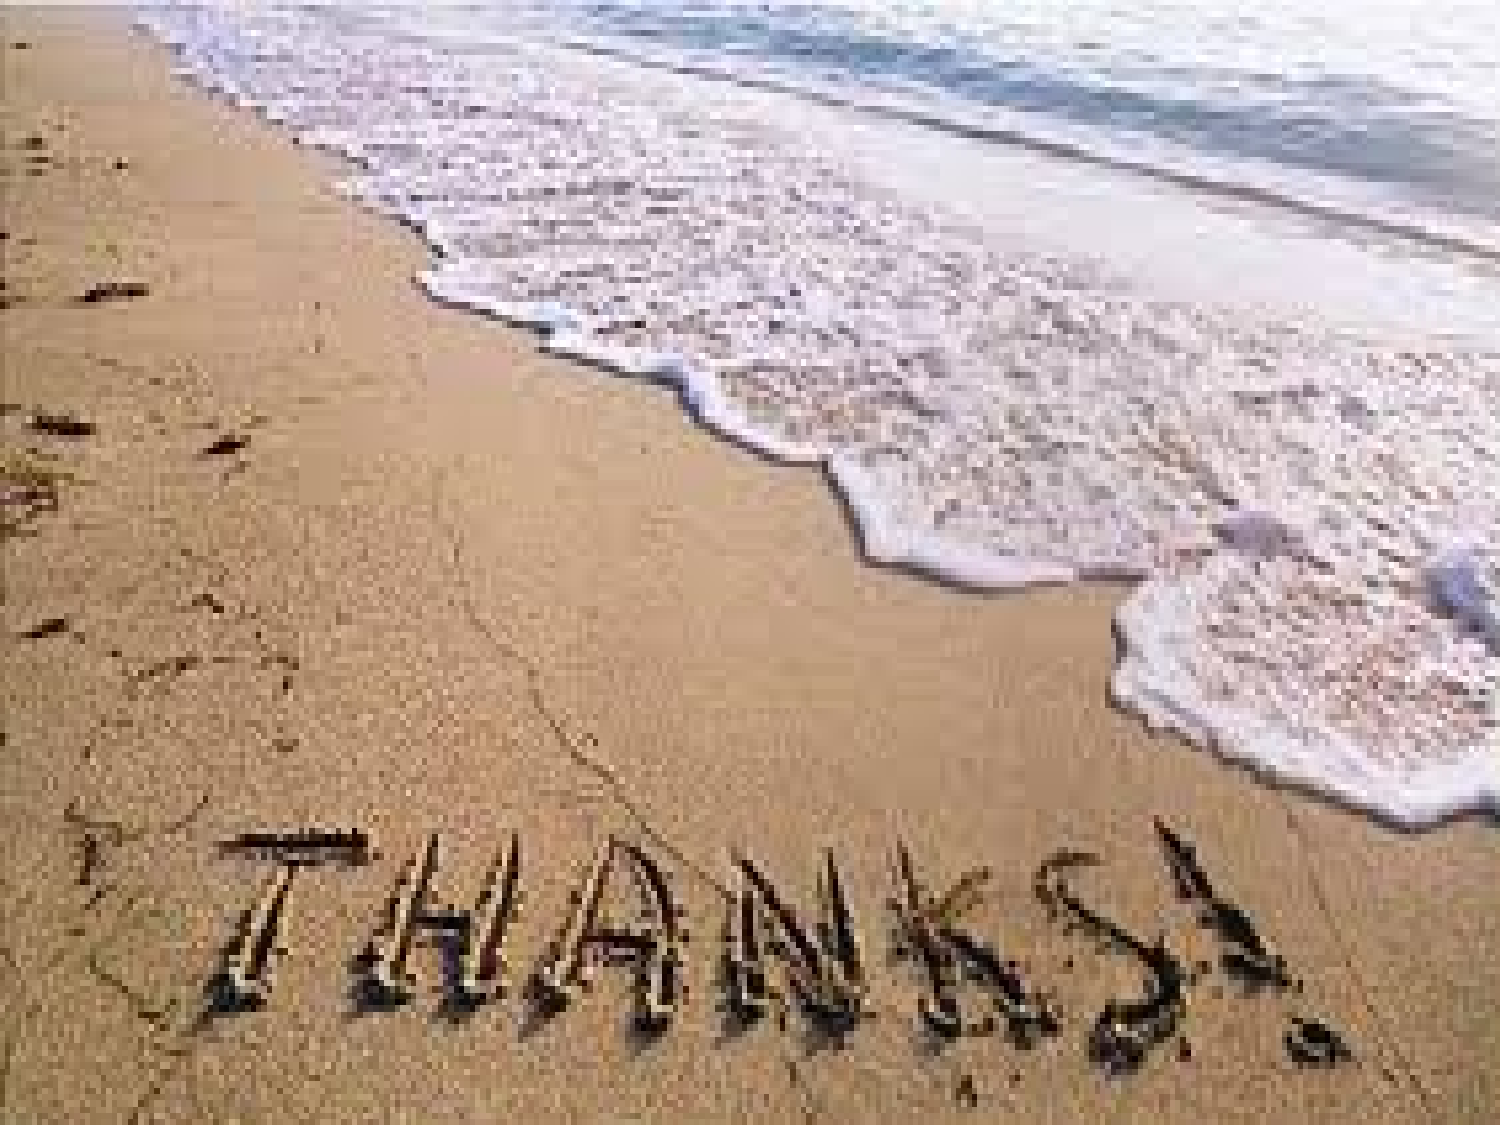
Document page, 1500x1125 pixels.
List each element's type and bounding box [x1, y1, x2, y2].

list [0, 0, 1500, 1125]
